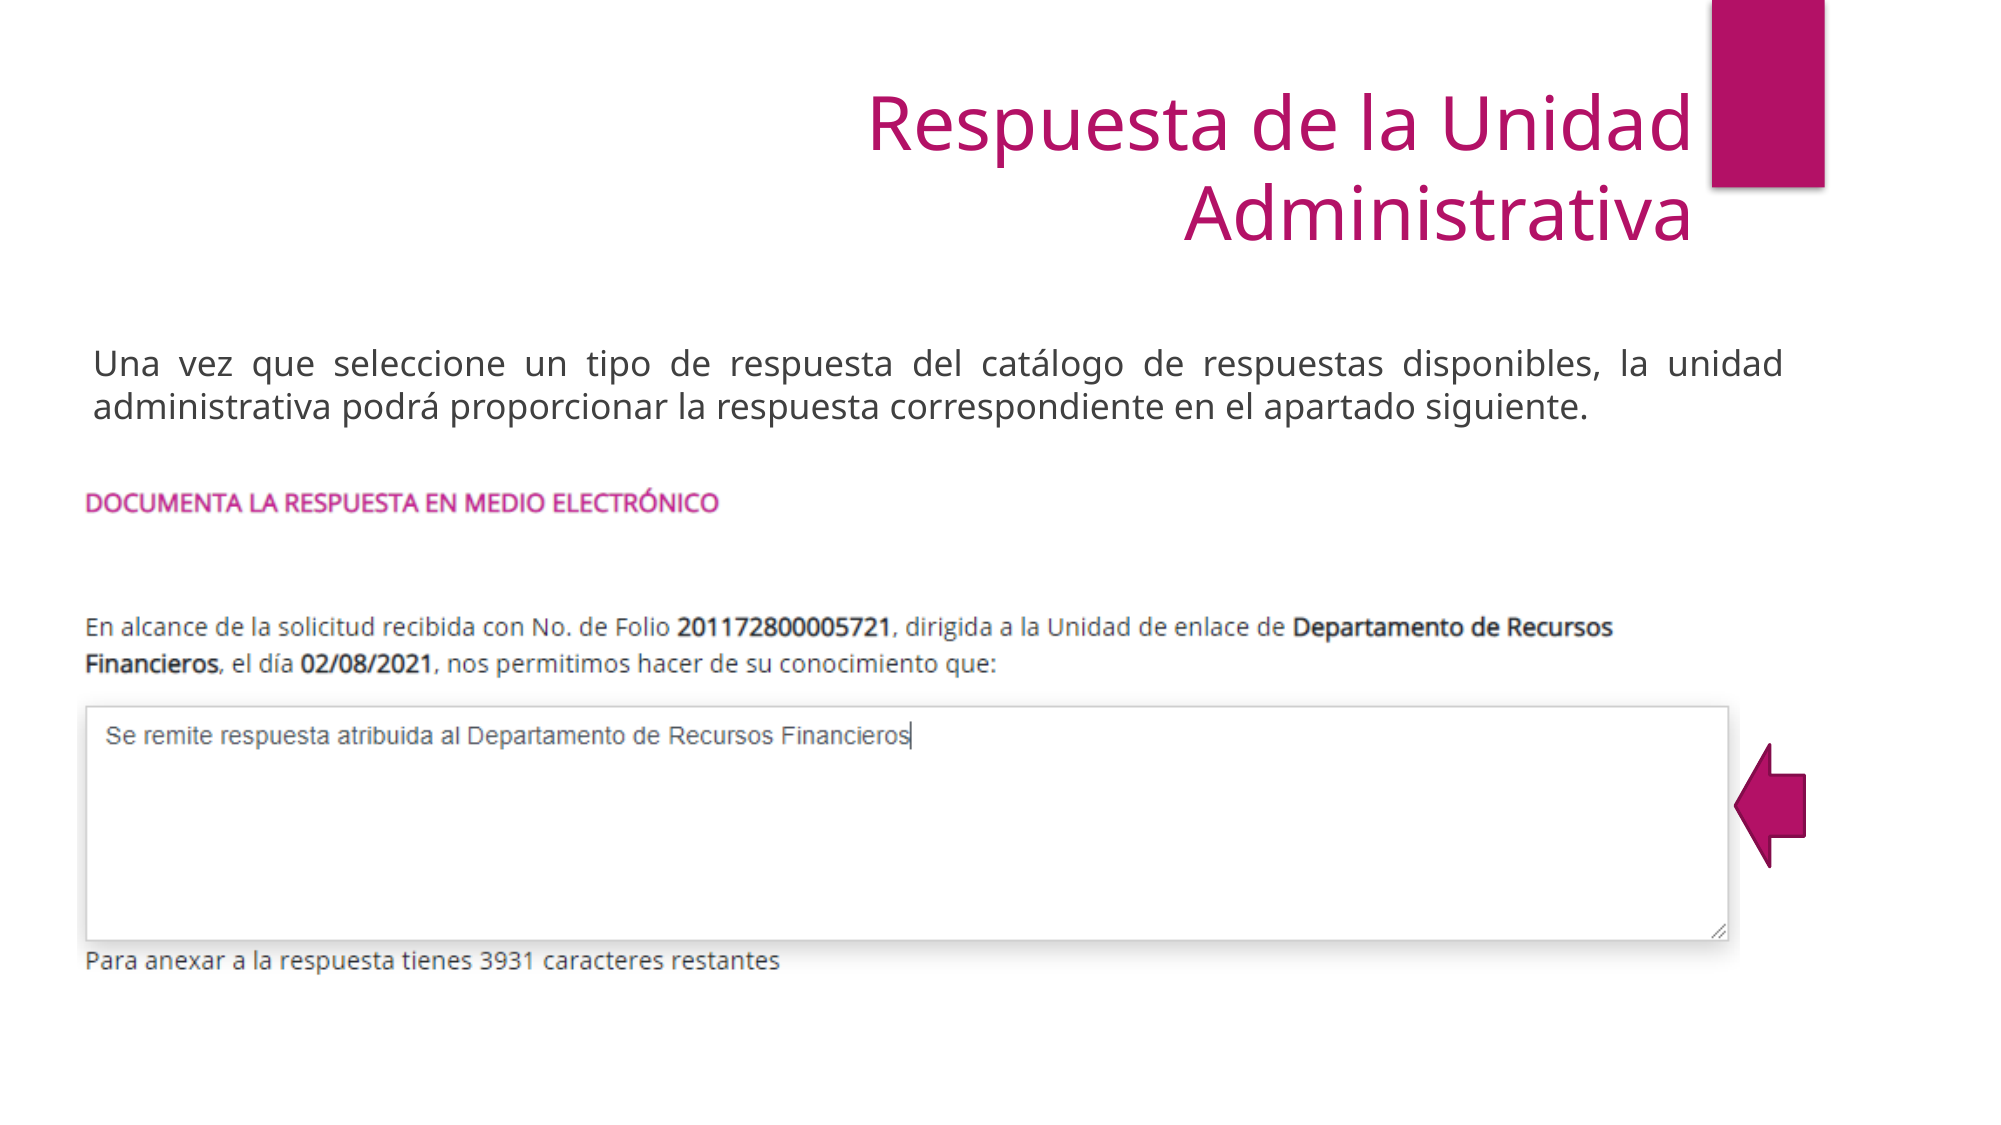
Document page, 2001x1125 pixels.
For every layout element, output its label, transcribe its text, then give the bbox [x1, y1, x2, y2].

title Respuesta de la Unidad Administrativa [503, 73, 1710, 259]
text_box Una vez que seleccione un tipo de respuesta del catálogo de respuestas disponibles, la unidad administrativa podrá proporcionar la respuesta correspondiente en el apartado siguiente. [77, 333, 1800, 554]
picture [77, 486, 1741, 1003]
text_box [1747, 742, 1806, 869]
